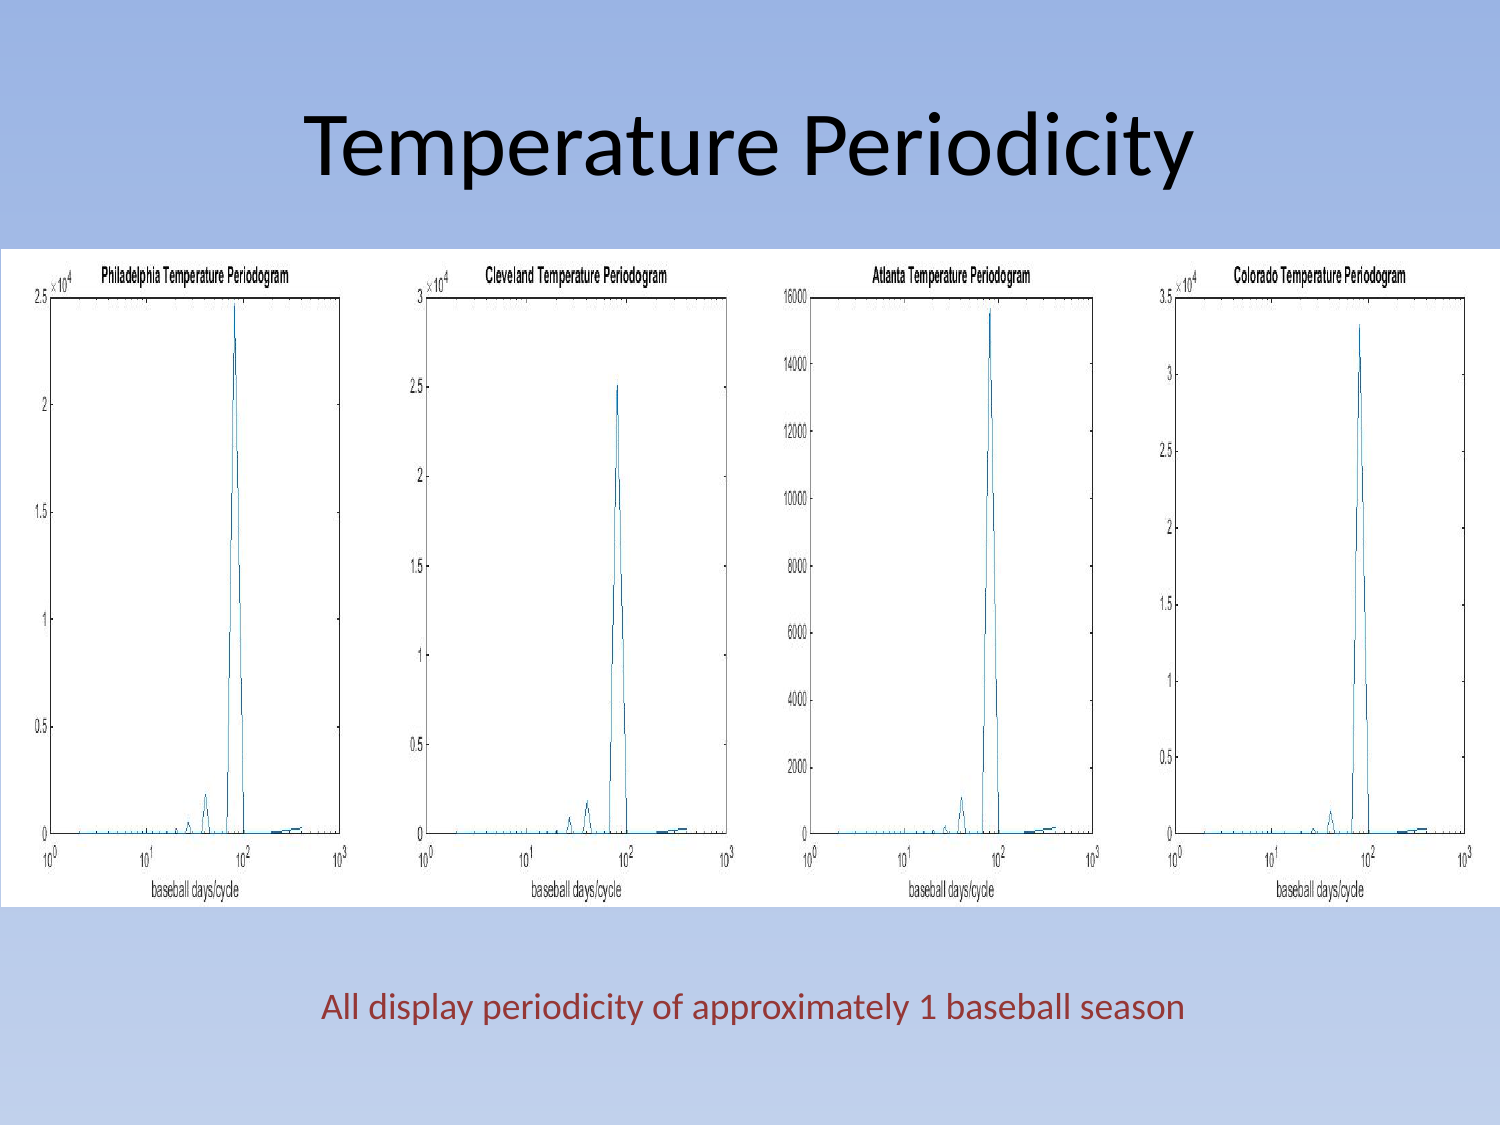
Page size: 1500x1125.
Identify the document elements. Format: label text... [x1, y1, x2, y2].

picture [374, 249, 1500, 907]
title Temperature Periodicity [75, 45, 1425, 233]
text_box All display periodicity of approximately 1 baseball season [306, 974, 1219, 1035]
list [1, 249, 373, 907]
